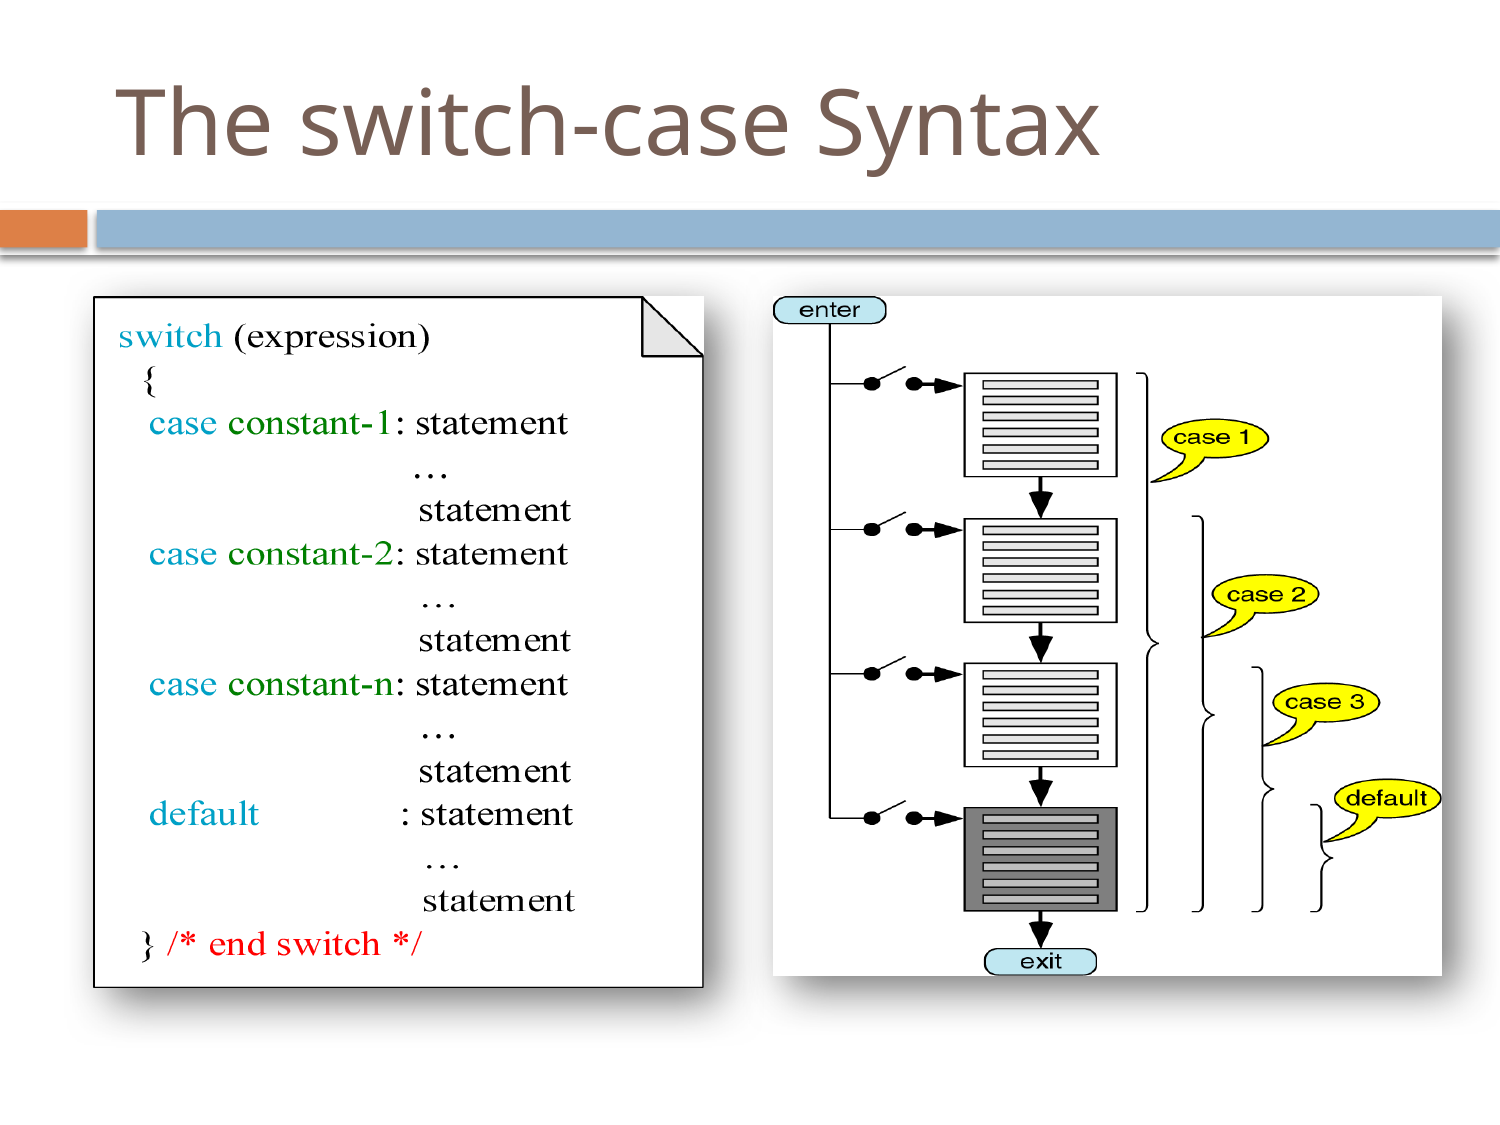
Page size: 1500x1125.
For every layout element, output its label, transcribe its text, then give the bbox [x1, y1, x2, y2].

picture [773, 296, 1442, 977]
title The switch-case Syntax [100, 37, 1438, 200]
picture [93, 295, 704, 988]
